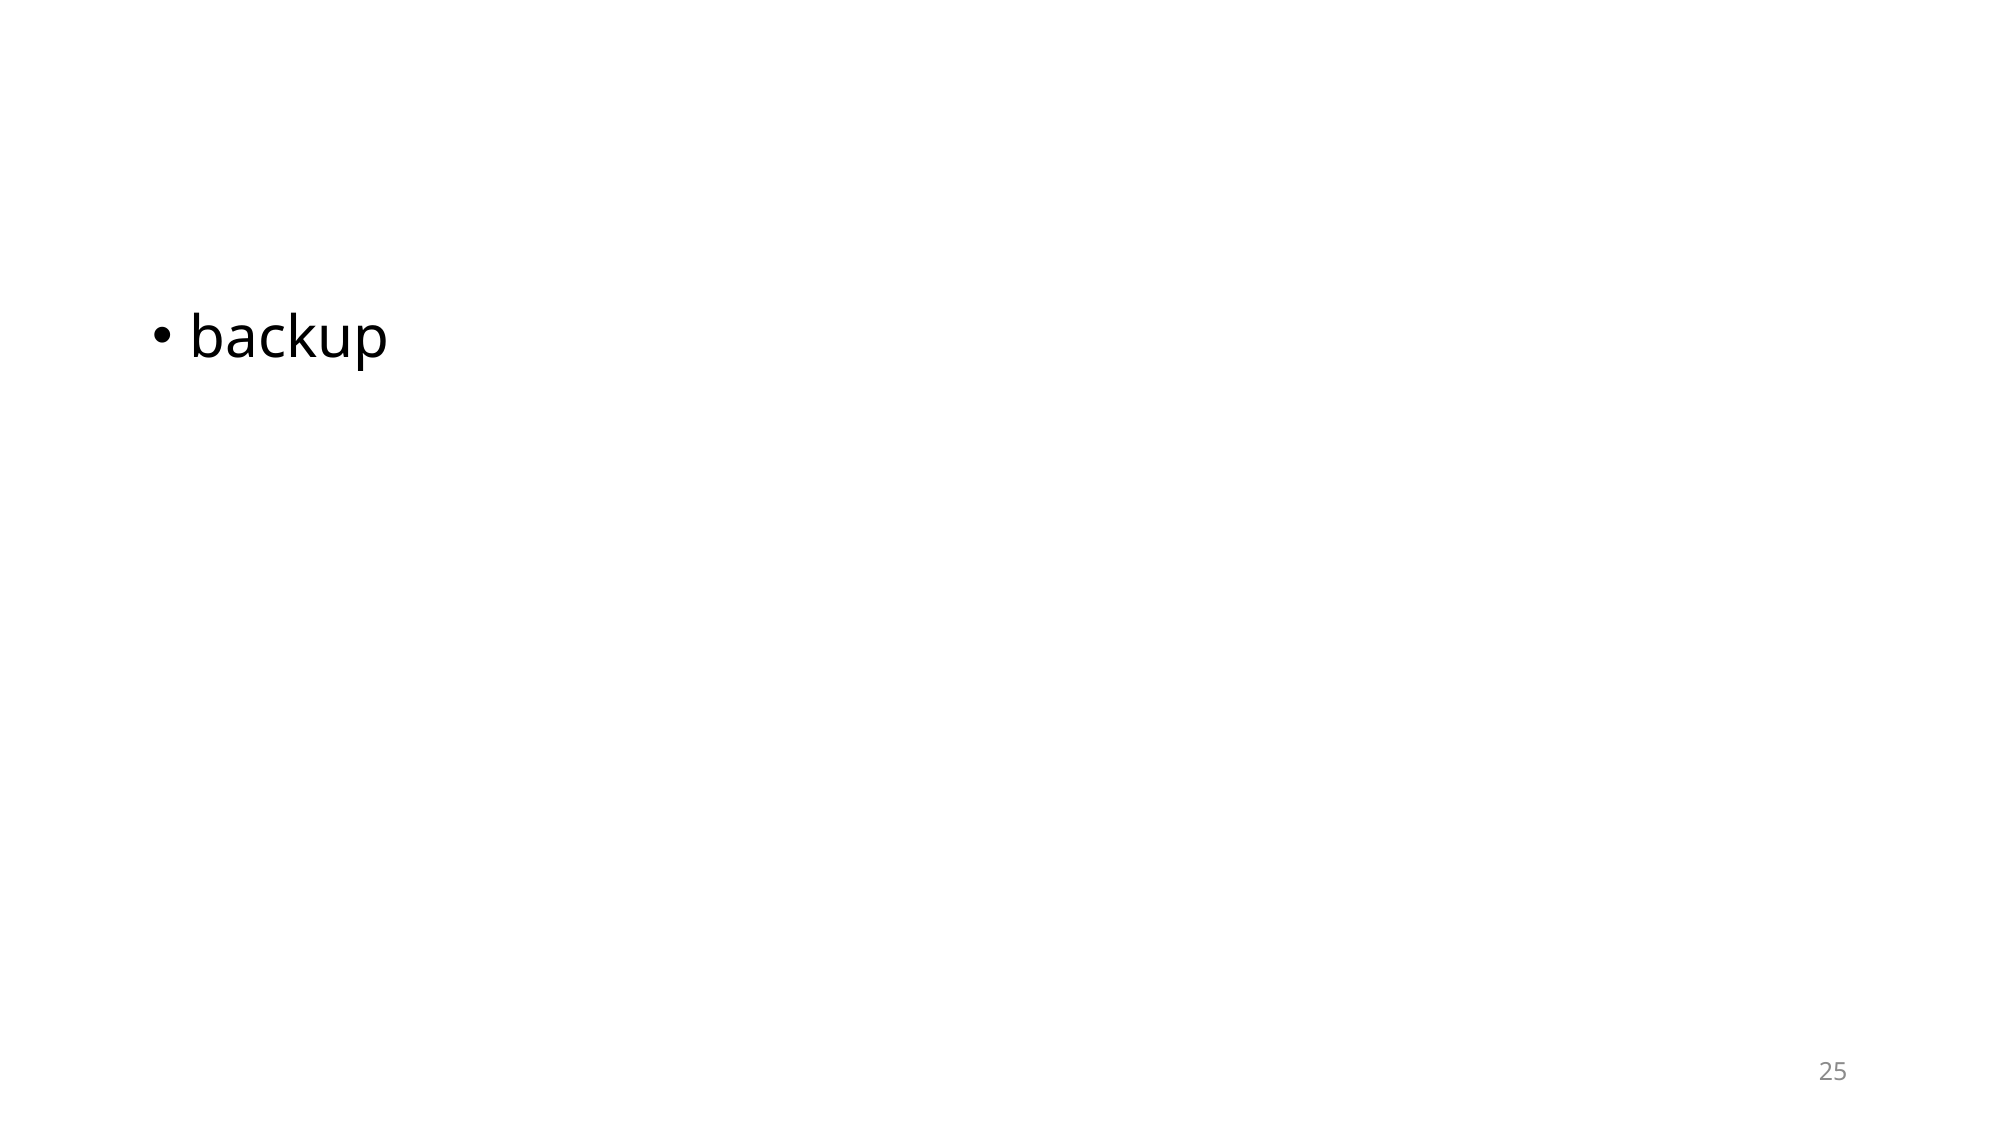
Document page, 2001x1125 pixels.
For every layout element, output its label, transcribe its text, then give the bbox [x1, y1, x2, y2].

slide_number 25 [1412, 1042, 1863, 1103]
list backup [137, 299, 1863, 1014]
